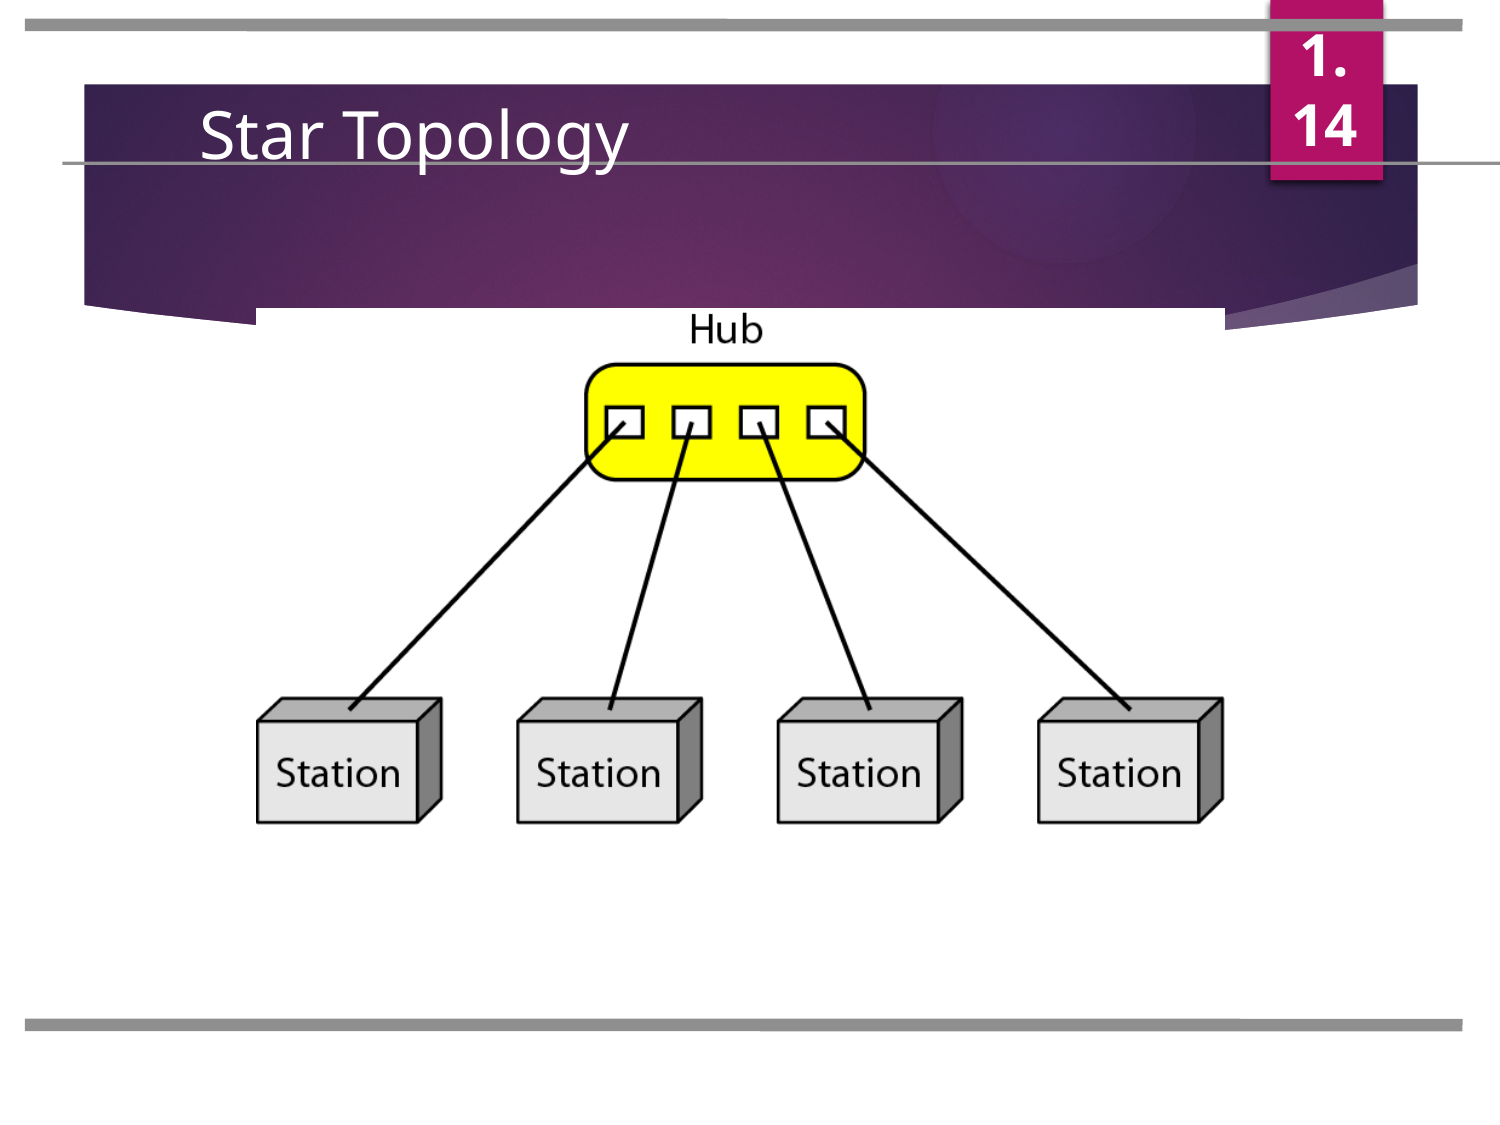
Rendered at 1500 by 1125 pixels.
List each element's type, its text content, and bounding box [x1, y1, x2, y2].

slide_number 1.14 [1259, 164, 1390, 175]
slide_number 1.14 [1259, 48, 1390, 163]
picture [255, 308, 1226, 826]
text_box Star Topology [184, 85, 645, 181]
